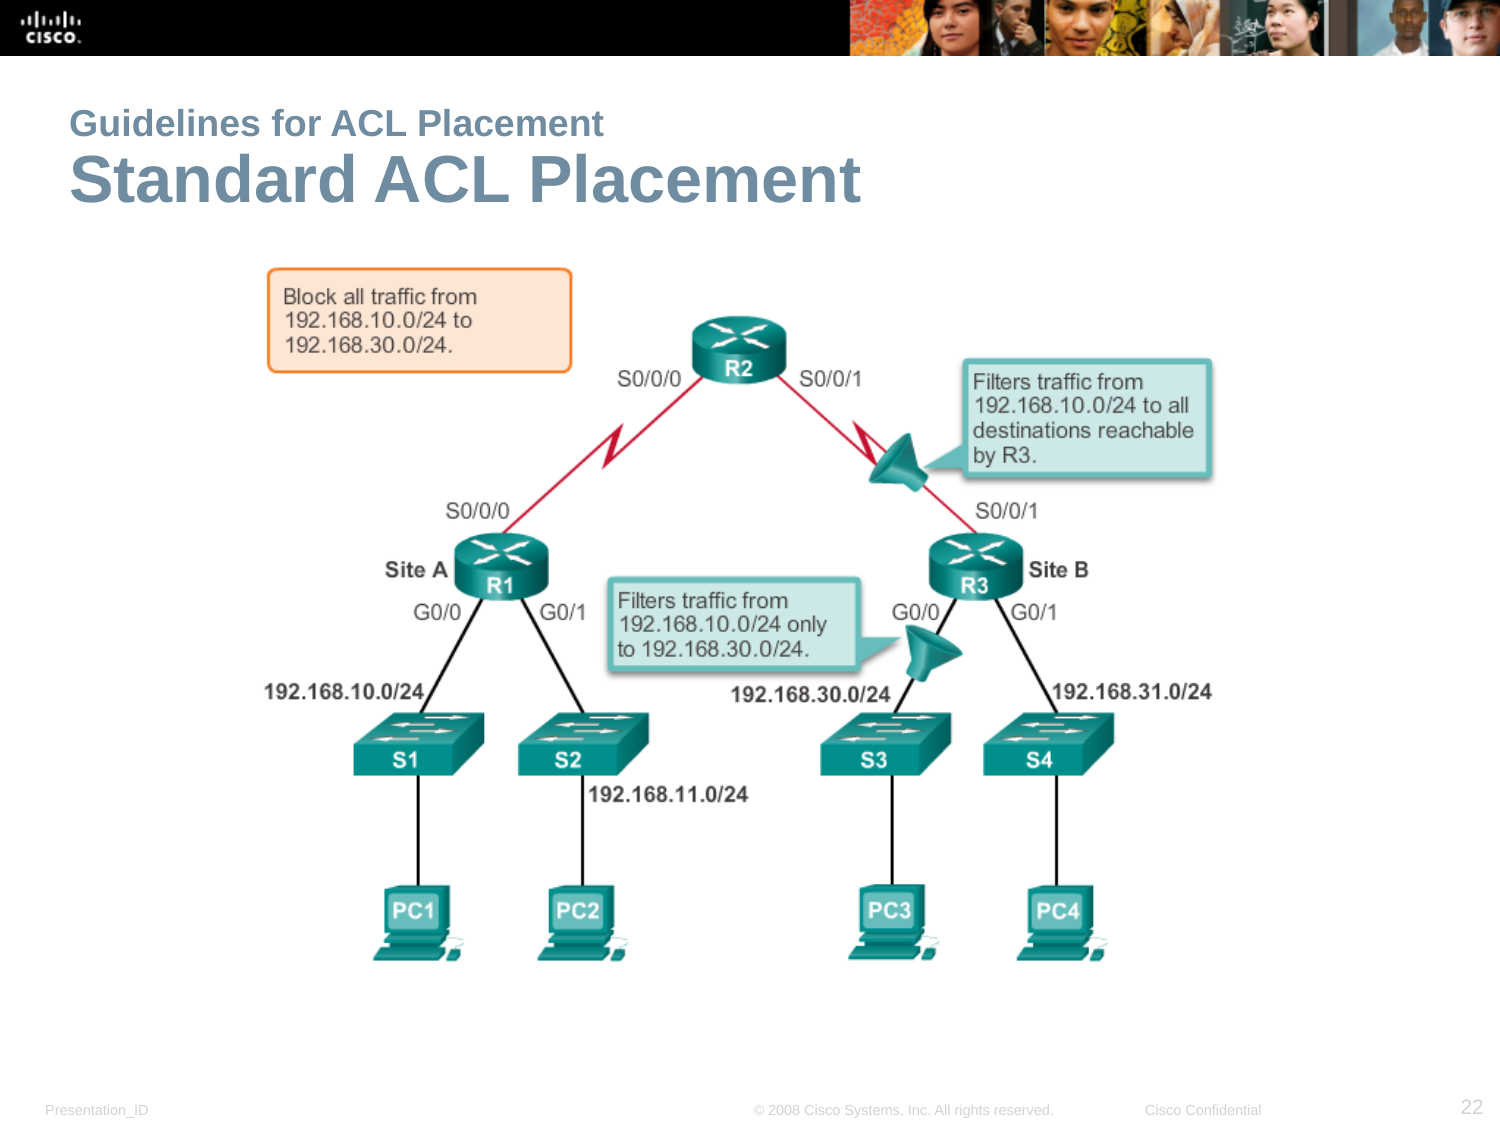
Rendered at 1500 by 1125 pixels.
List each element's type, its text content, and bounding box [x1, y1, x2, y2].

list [90, 256, 1394, 977]
title Guidelines for ACL Placement Standard ACL Placement [55, 80, 1444, 224]
picture [0, 0, 1500, 56]
